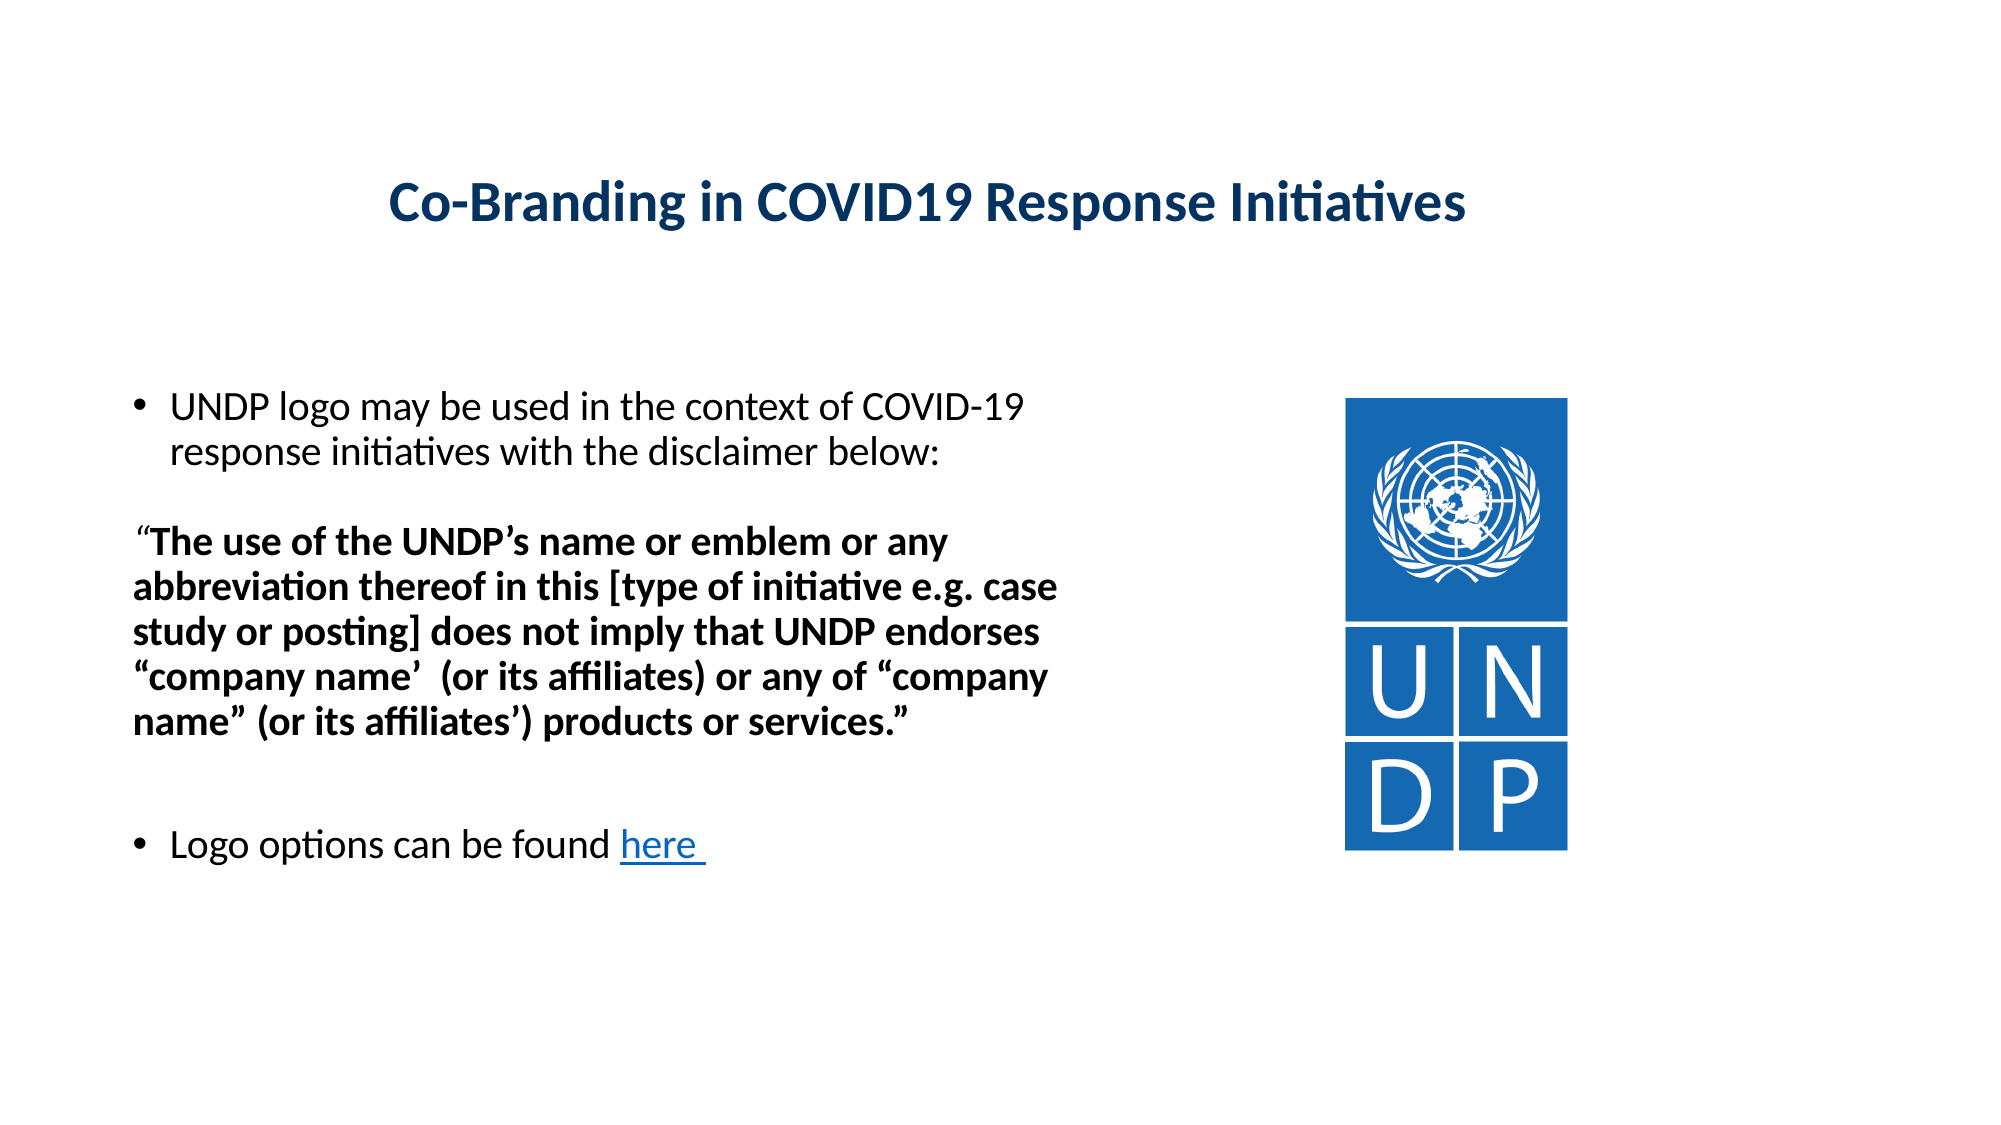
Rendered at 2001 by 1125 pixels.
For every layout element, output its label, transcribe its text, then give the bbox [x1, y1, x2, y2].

picture [1236, 290, 1675, 958]
title Co-Branding in COVID19 Response Initiatives [65, 93, 1791, 312]
list UNDP logo may be used in the context of COVID-19 response initiatives with the disclaimer below: “The use of the UNDP’s name or emblem or any abbreviation thereof in this [type of initiative e.g. case study or posting] does not imply that UNDP endorses “company name’ (or its affiliates) or any of “company name” (or its affiliates’) products or services.” Logo options can be found here [117, 281, 1139, 1024]
